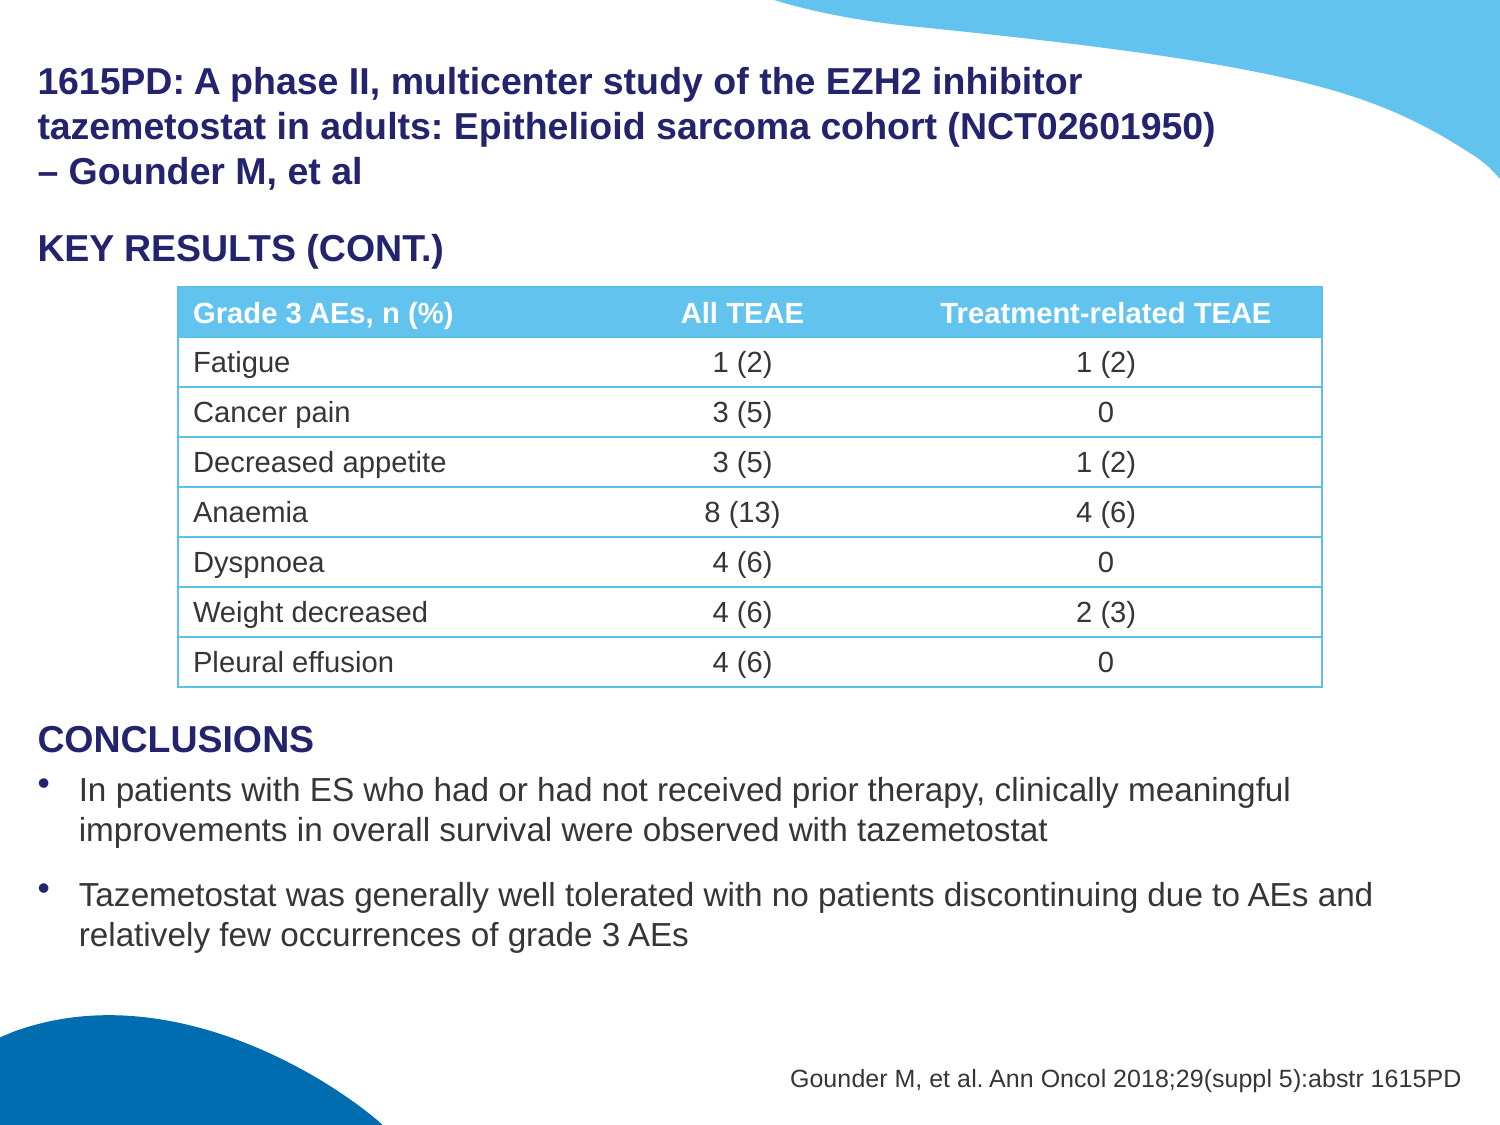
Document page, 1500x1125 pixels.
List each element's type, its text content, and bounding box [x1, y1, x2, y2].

table_cell 0 [890, 388, 1321, 436]
table_header All TEAE [595, 288, 890, 336]
list KEY RESULTS (CONT.) CONCLUSIONS In patients with ES who had or had not received prior therapy, clinically meaningful improvements in overall survival were observed with tazemetostat Tazemetostat was generally well tolerated with no patients discontinuing due to AEs and relatively few occurrences of grade 3 AEs [37, 216, 1463, 1088]
table_header Grade 3 AEs, n (%) [179, 288, 595, 336]
table_cell 1 (2) [890, 338, 1321, 386]
table_cell 2 (3) [890, 588, 1321, 636]
table_cell Decreased appetite [179, 438, 595, 486]
table_cell 4 (6) [595, 588, 890, 636]
table_cell Fatigue [179, 338, 595, 386]
table_cell 4 (6) [890, 488, 1321, 536]
text_box Gounder M, et al. Ann Oncol 2018;29(suppl 5):abstr 1615PD [789, 1062, 1463, 1093]
table_cell 1 (2) [595, 338, 890, 386]
table_cell 3 (5) [595, 388, 890, 436]
table_header Treatment-related TEAE [890, 288, 1321, 336]
table_cell Dyspnoea [179, 538, 595, 586]
table_cell Pleural effusion [179, 638, 595, 686]
table_cell 1 (2) [890, 438, 1321, 486]
table_cell 0 [890, 538, 1321, 586]
title 1615PD: A phase II, multicenter study of the EZH2 inhibitor tazemetostat in adults: Epithelioid sarcoma cohort (NCT02601950) – Gounder M, et al [37, 37, 1253, 192]
table_cell 0 [890, 638, 1321, 686]
table_cell Weight decreased [179, 588, 595, 636]
table_cell 8 (13) [595, 488, 890, 536]
table_cell Anaemia [179, 488, 595, 536]
table_cell Cancer pain [179, 388, 595, 436]
table_cell 4 (6) [595, 638, 890, 686]
table_cell 3 (5) [595, 438, 890, 486]
table_cell 4 (6) [595, 538, 890, 586]
